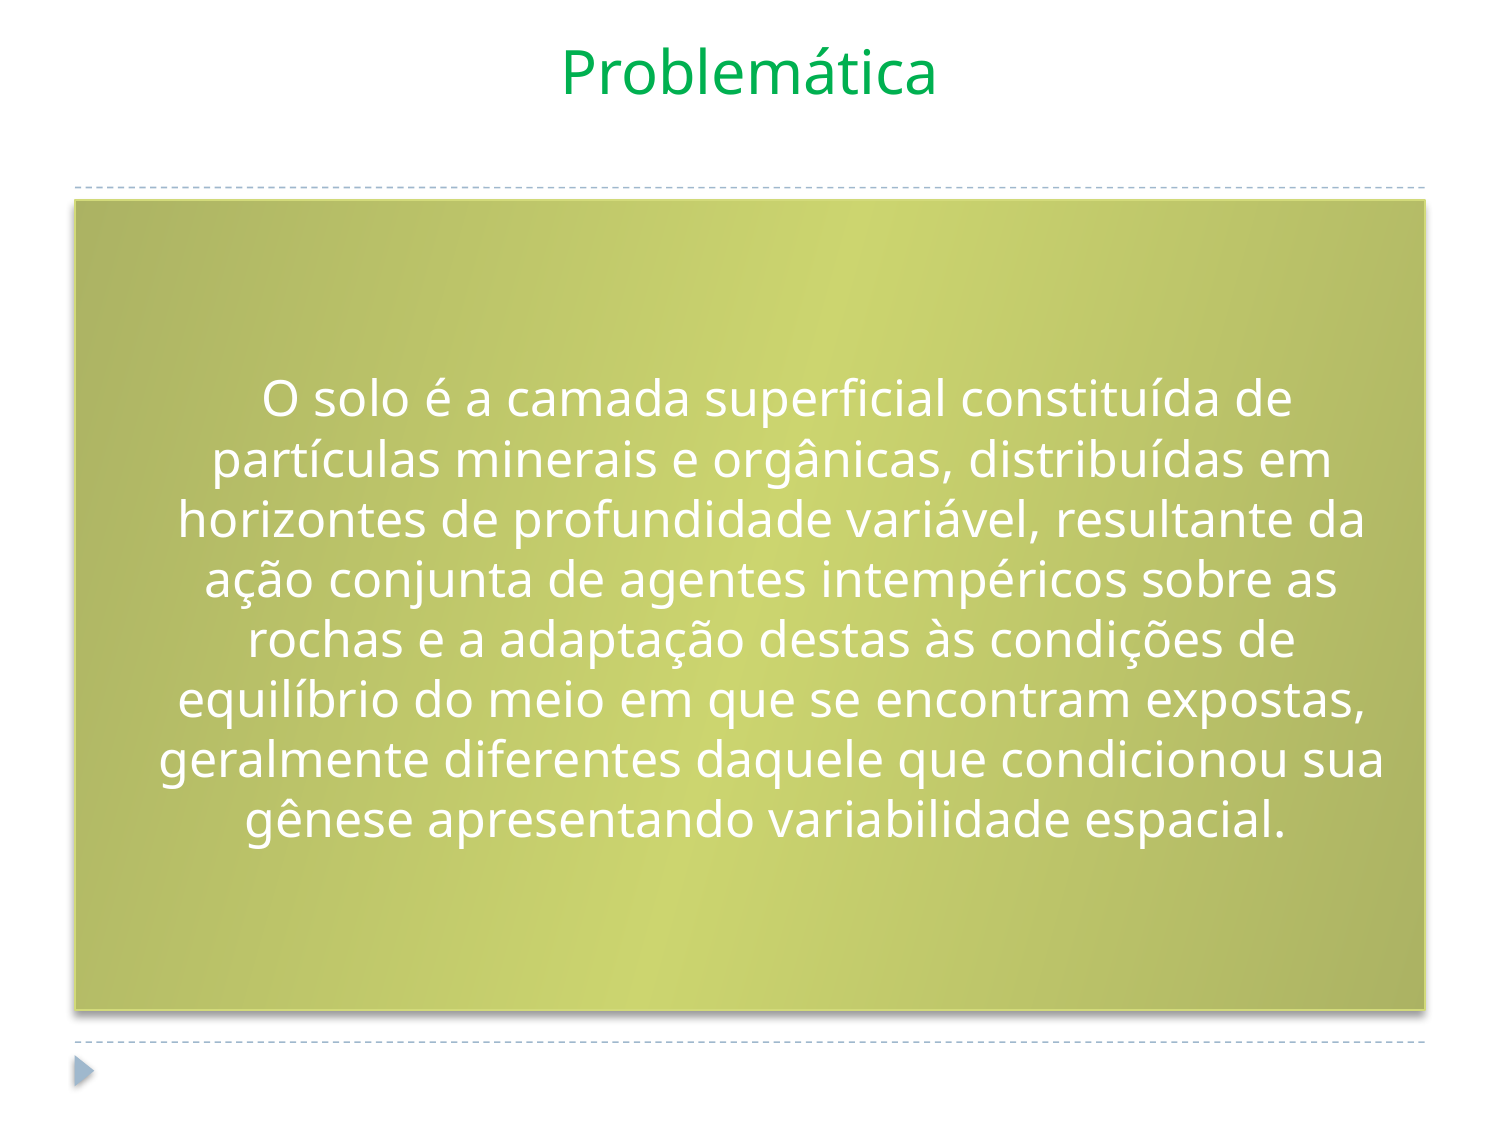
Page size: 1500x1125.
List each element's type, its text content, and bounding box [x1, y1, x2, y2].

title Problemática [75, 24, 1425, 188]
list O solo é a camada superficial constituída de partículas minerais e orgânicas, distribuídas em horizontes de profundidade variável, resultante da ação conjunta de agentes intempéricos sobre as rochas e a adaptação destas às condições de equilíbrio do meio em que se encontram expostas, geralmente diferentes daquele que condicionou sua gênese apresentando variabilidade espacial. [74, 199, 1426, 1011]
